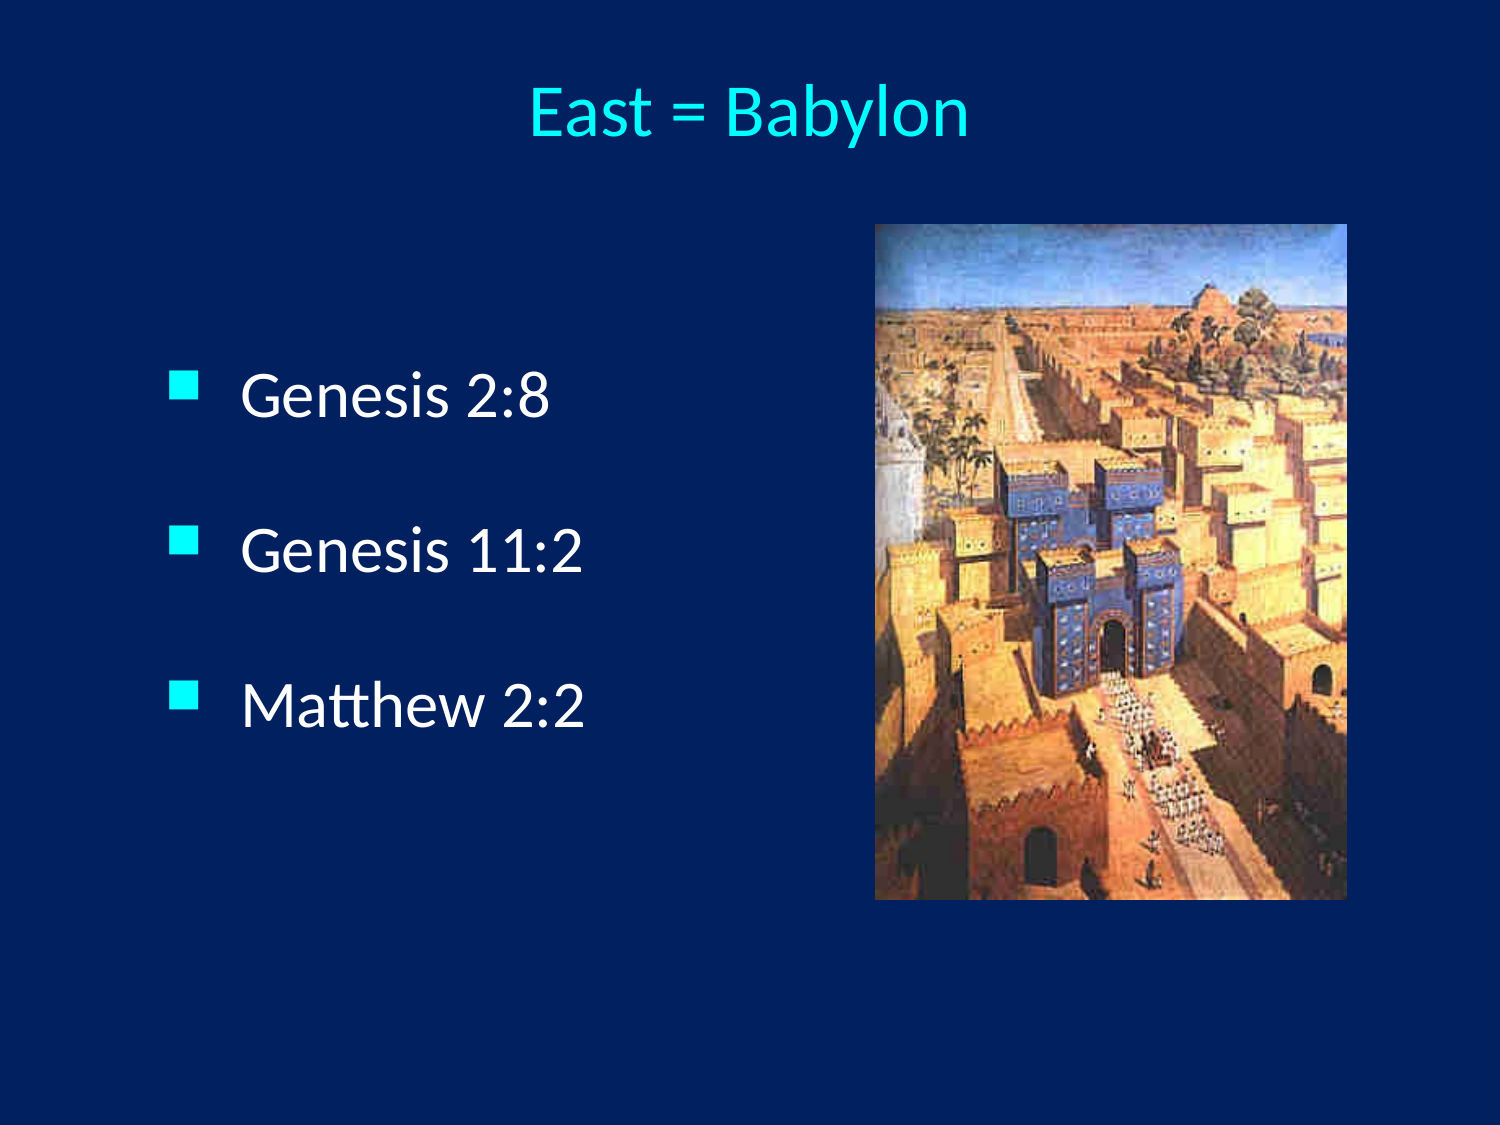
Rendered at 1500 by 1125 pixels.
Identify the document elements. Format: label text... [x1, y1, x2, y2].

list Genesis 2:8 Genesis 11:2 Matthew 2:2 [149, 343, 713, 782]
title East = Babylon [443, 37, 1057, 175]
picture [874, 224, 1347, 901]
